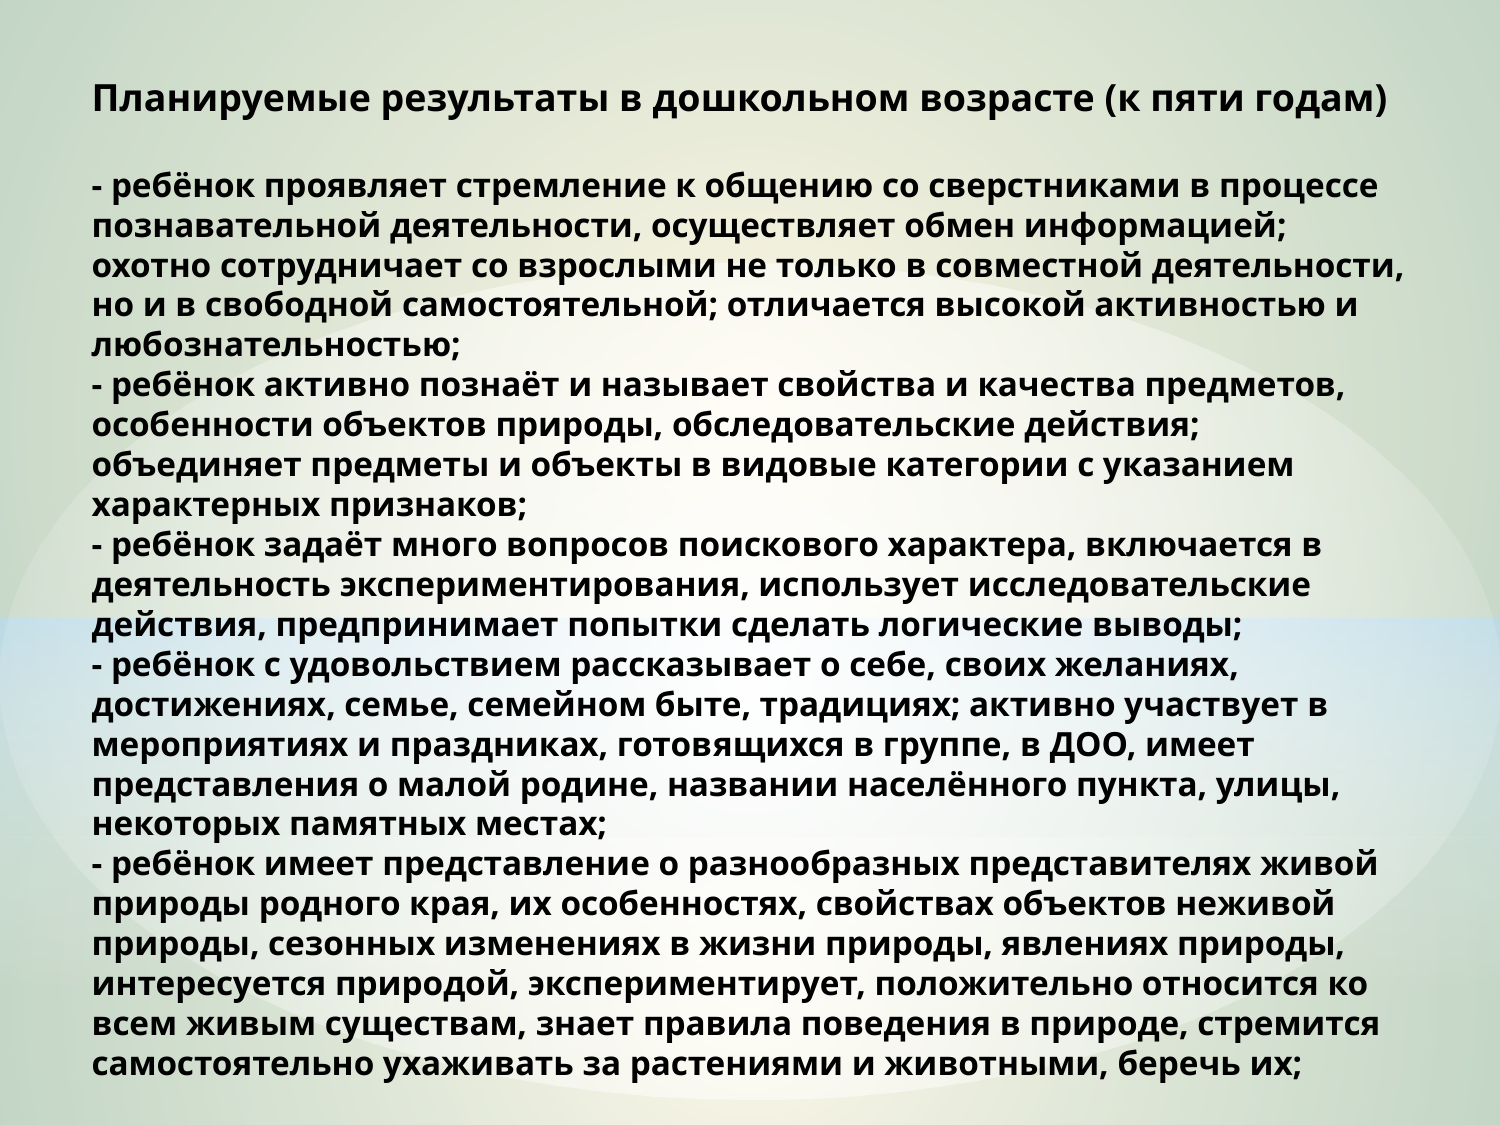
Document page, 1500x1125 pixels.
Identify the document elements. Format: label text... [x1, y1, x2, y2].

title Планируемые результаты в дошкольном возрасте (к пяти годам) - ребёнок проявляет стремление к общению со сверстниками в процессе познавательной деятельности, осуществляет обмен информацией; охотно сотрудничает со взрослыми не только в совместной деятельности, но и в свободной самостоятельной; отличается высокой активностью и любознательностью; - ребёнок активно познаёт и называет свойства и качества предметов, особенности объектов природы, обследовательские действия; объединяет предметы и объекты в видовые категории с указанием характерных признаков; - ребёнок задаёт много вопросов поискового характера, включается в деятельность экспериментирования, использует исследовательские действия, предпринимает попытки сделать логические выводы; - ребёнок с удовольствием рассказывает о себе, своих желаниях, достижениях, семье, семейном быте, традициях; активно участвует в мероприятиях и праздниках, готовящихся в группе, в ДОО, имеет представления о малой родине, названии населённого пункта, улицы, некоторых памятных местах; - ребёнок имеет представление о разнообразных представителях живой природы родного края, их особенностях, свойствах объектов неживой природы, сезонных изменениях в жизни природы, явлениях природы, интересуется природой, экспериментирует, положительно относится ко всем живым существам, знает правила поведения в природе, стремится самостоятельно ухаживать за растениями и животными, беречь их; [76, 66, 1424, 1094]
